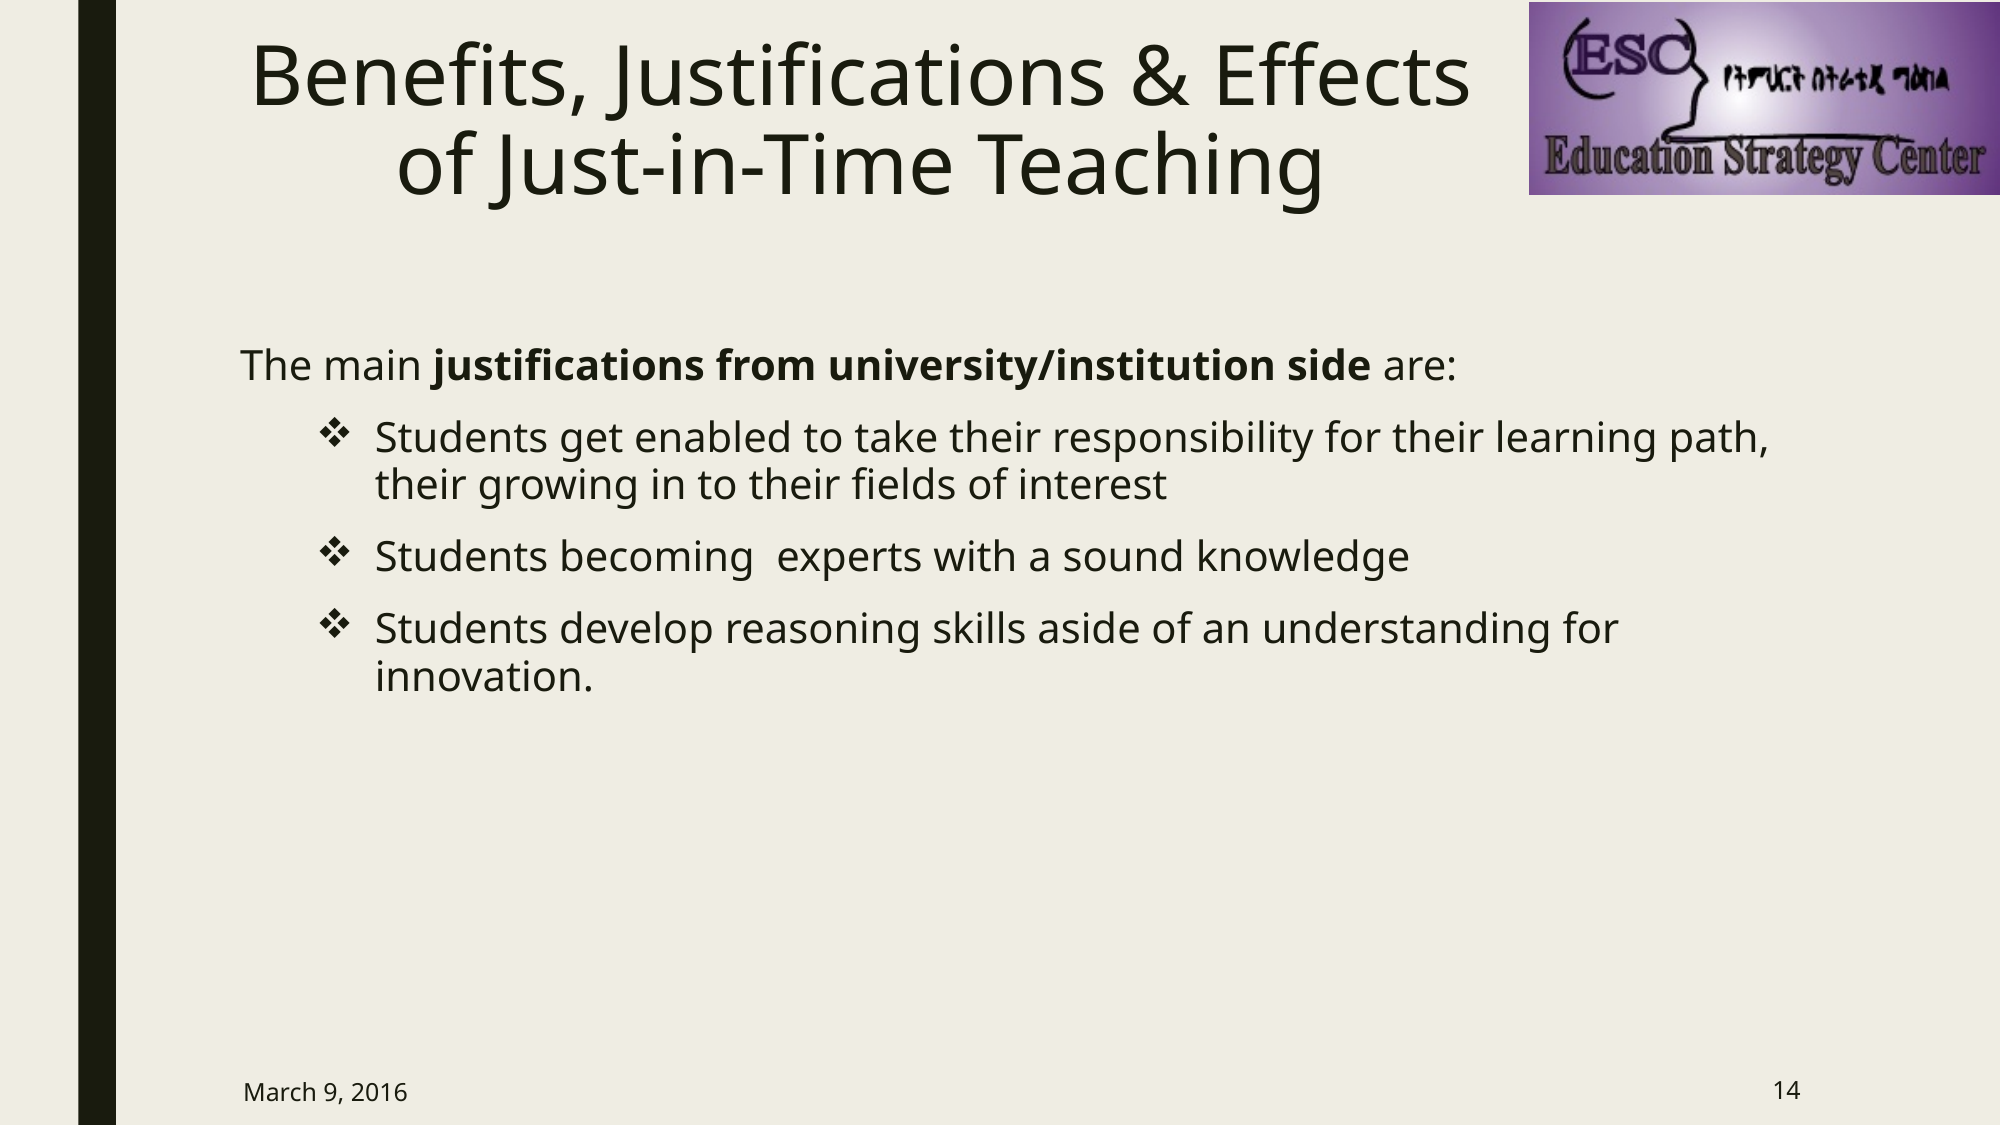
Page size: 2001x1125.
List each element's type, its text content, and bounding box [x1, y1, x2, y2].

title Benefits, Justifications & Effects of Just-in-Time Teaching [225, 26, 1499, 315]
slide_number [228, 1058, 426, 1125]
slide_number 14 [1553, 1058, 1816, 1125]
list The main justifications from university/institution side are: Students get enabled to take their responsibility for their learning path, their growing in to their fields of interest Students becoming experts with a sound knowledge Students develop reasoning skills aside of an understanding for innovation. [225, 335, 1800, 1054]
picture [1529, 2, 2000, 195]
